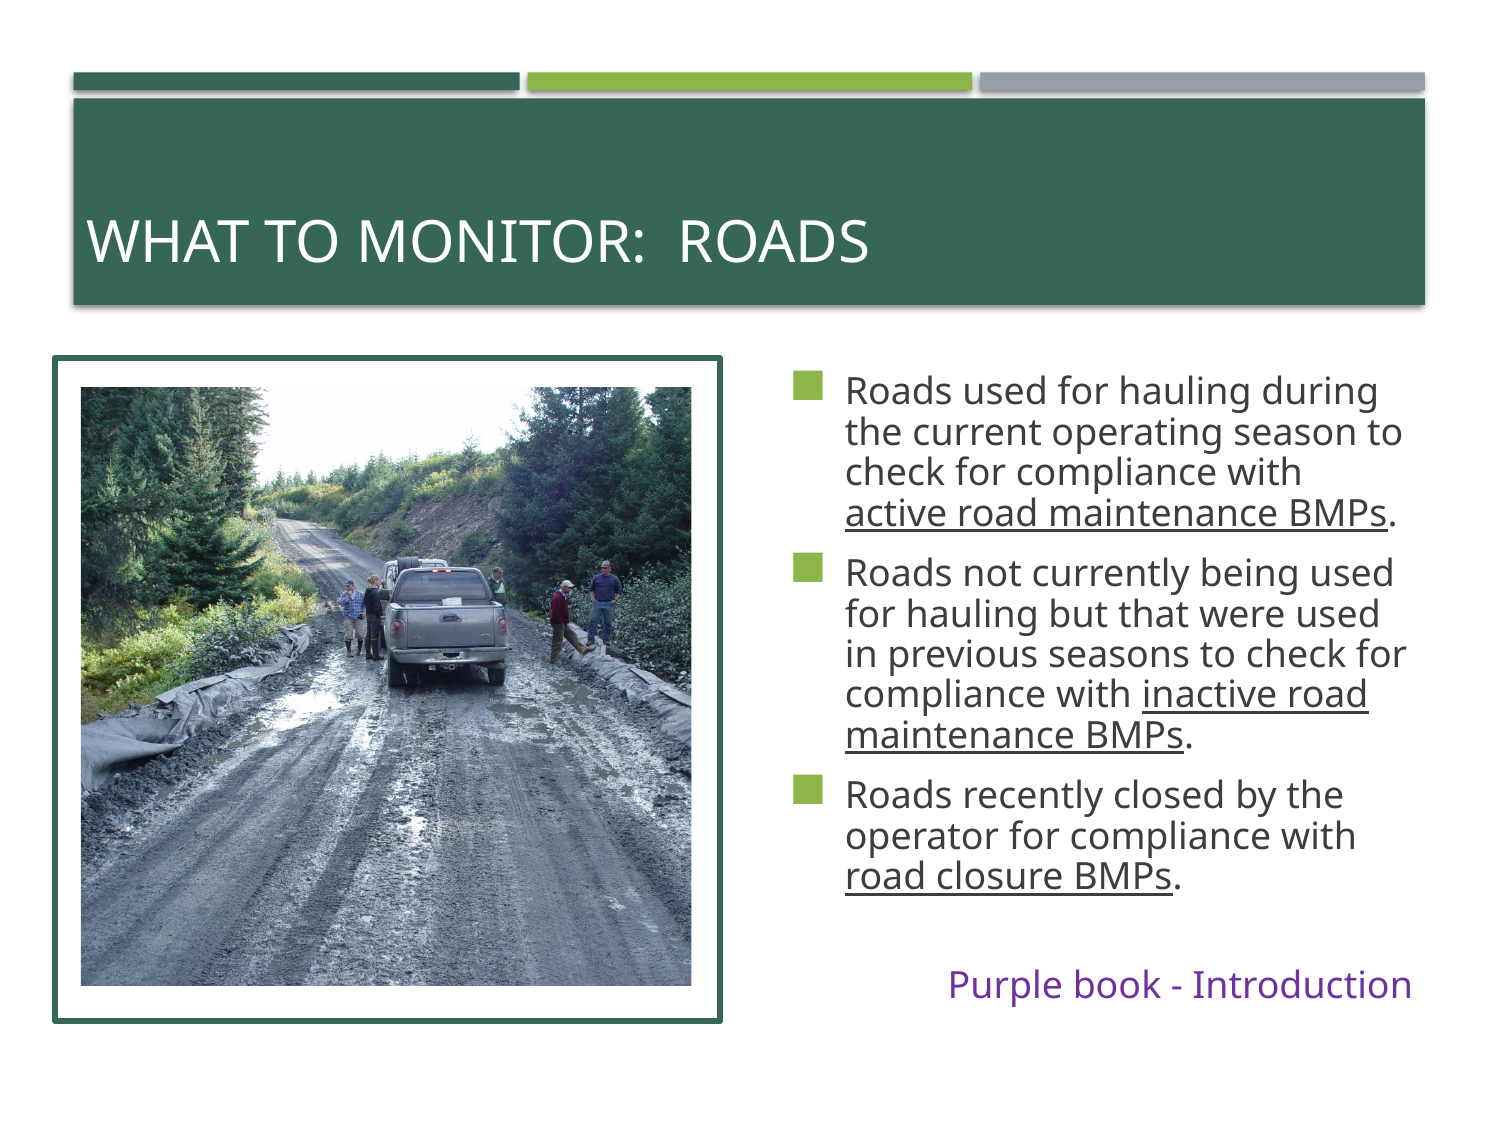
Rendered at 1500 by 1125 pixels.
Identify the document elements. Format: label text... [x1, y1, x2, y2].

text_box [53, 356, 722, 1023]
title What to Monitor: Roads [71, 115, 1429, 282]
picture [80, 386, 692, 987]
list Roads used for hauling during the current operating season to check for compliance with active road maintenance BMPs. Roads not currently being used for hauling but that were used in previous seasons to check for compliance with inactive road maintenance BMPs. Roads recently closed by the operator for compliance with road closure BMPs. Purple book - Introduction [779, 357, 1429, 1022]
